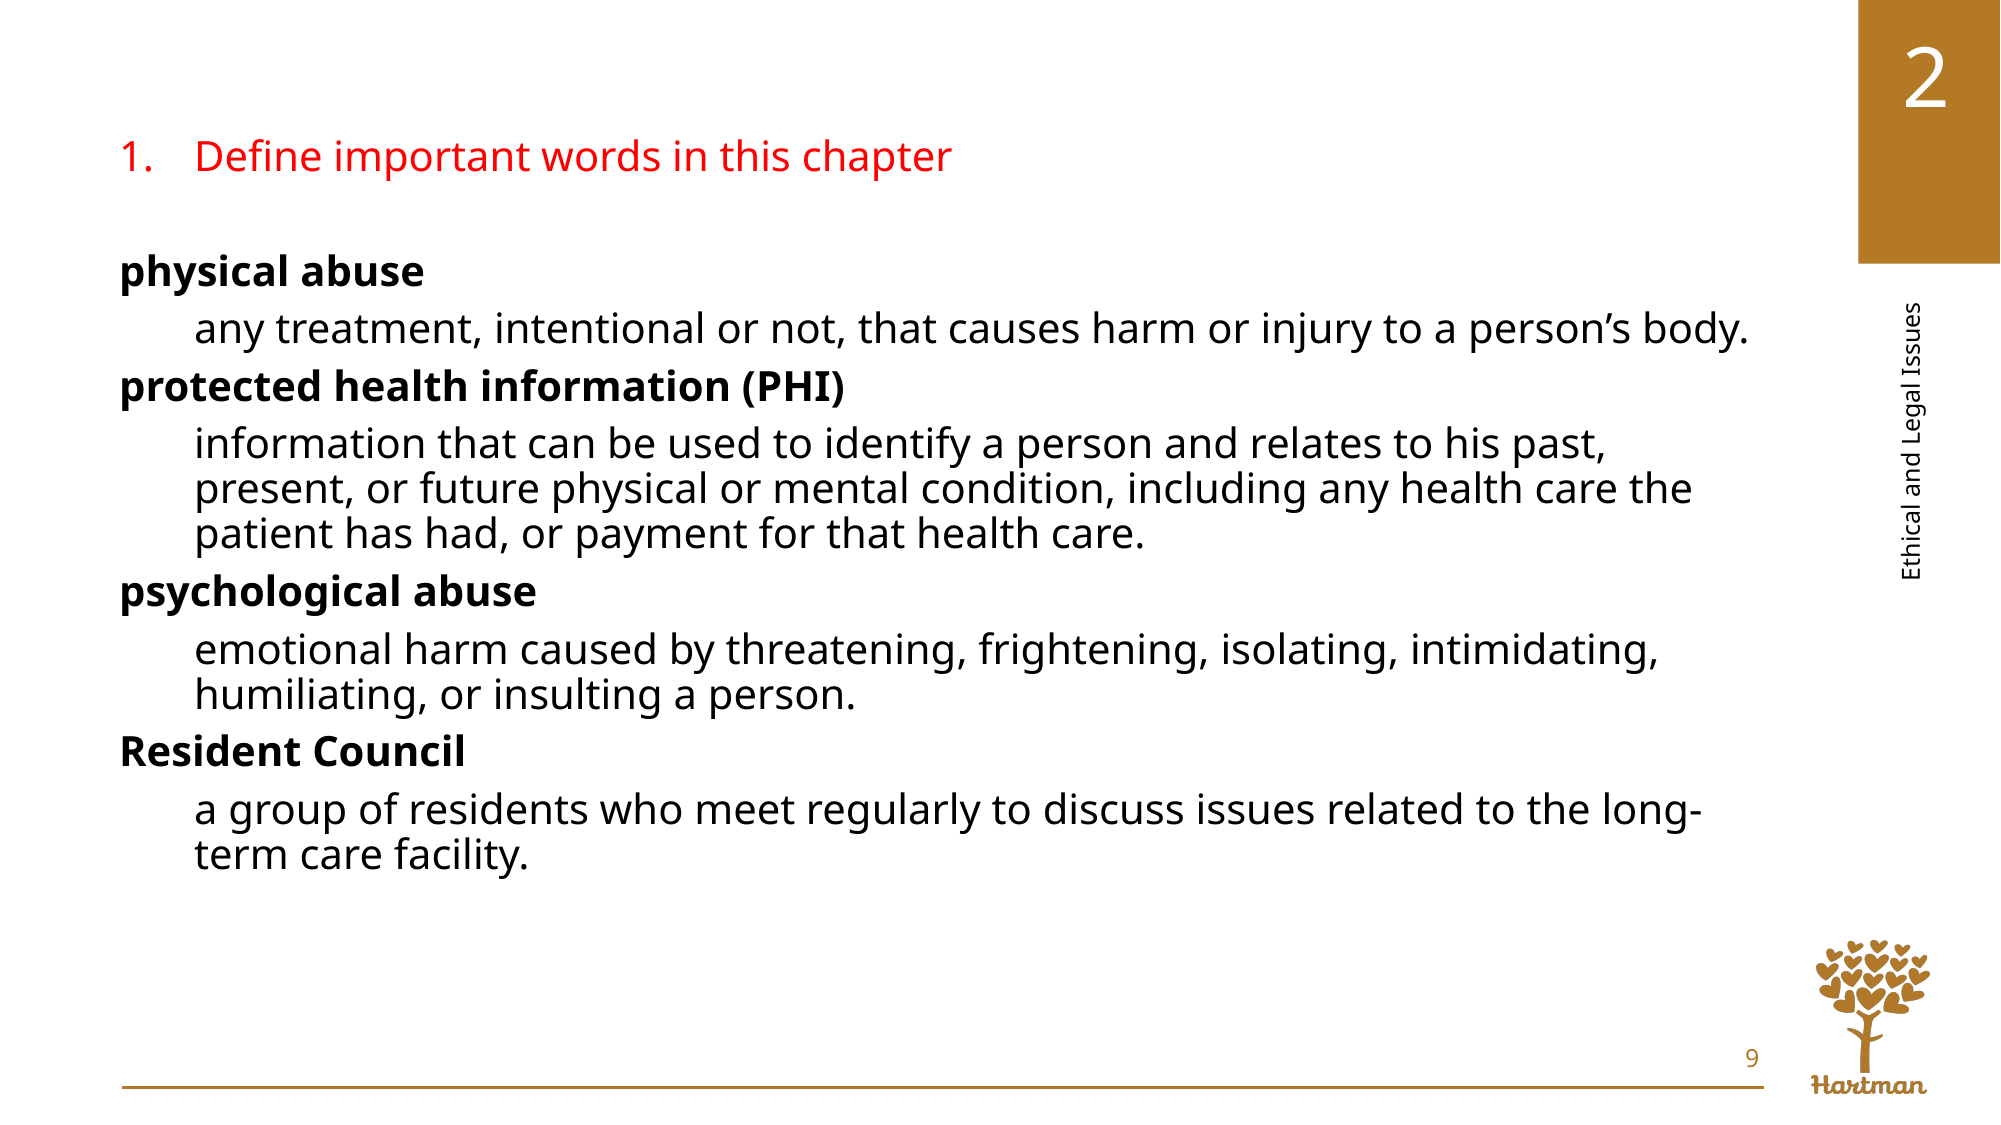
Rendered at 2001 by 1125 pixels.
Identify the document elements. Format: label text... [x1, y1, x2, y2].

slide_number 9 [1561, 1030, 1775, 1090]
list Define important words in this chapter physical abuse any treatment, intentional or not, that causes harm or injury to a person’s body. protected health information (PHI) information that can be used to identify a person and relates to his past, present, or future physical or mental condition, including any health care the patient has had, or payment for that health care. psychological abuse emotional harm caused by threatening, frightening, isolating, intimidating, humiliating, or insulting a person. Resident Council a group of residents who meet regularly to discuss issues related to the long-term care facility. [104, 127, 1784, 1014]
picture [1811, 940, 1930, 1094]
